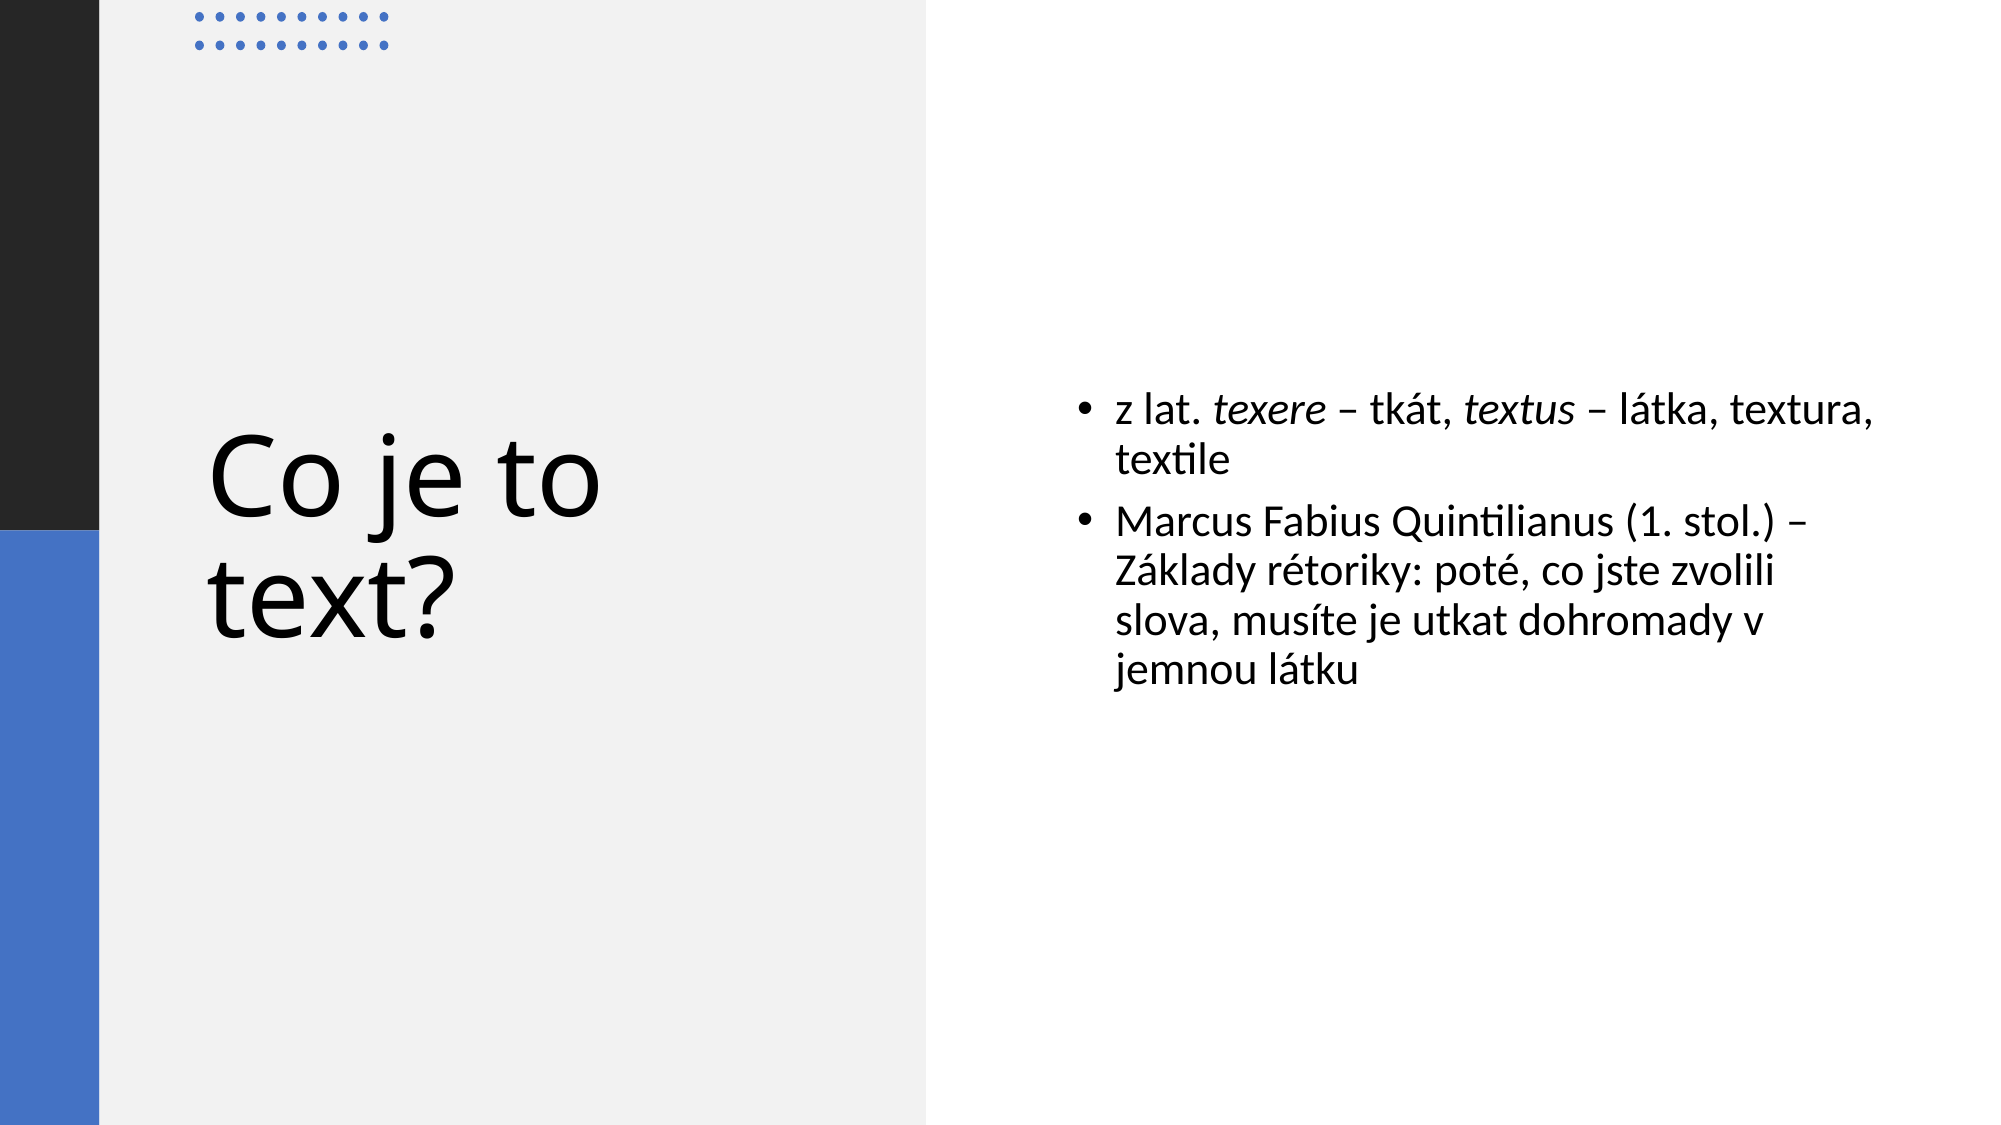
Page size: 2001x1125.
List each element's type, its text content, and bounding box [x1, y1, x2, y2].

text_box z lat. texere – tkát, textus – látka, textura, textile Marcus Fabius Quintilianus (1. stol.) – Základy rétoriky: poté, co jste zvolili slova, musíte je utkat dohromady v jemnou látku [1053, 81, 1890, 998]
text_box [0, 0, 99, 529]
text_box [927, 0, 2000, 1125]
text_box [194, 11, 389, 51]
text_box [0, 529, 99, 1125]
text_box [99, 0, 927, 1125]
title Co je to text? [191, 218, 836, 862]
